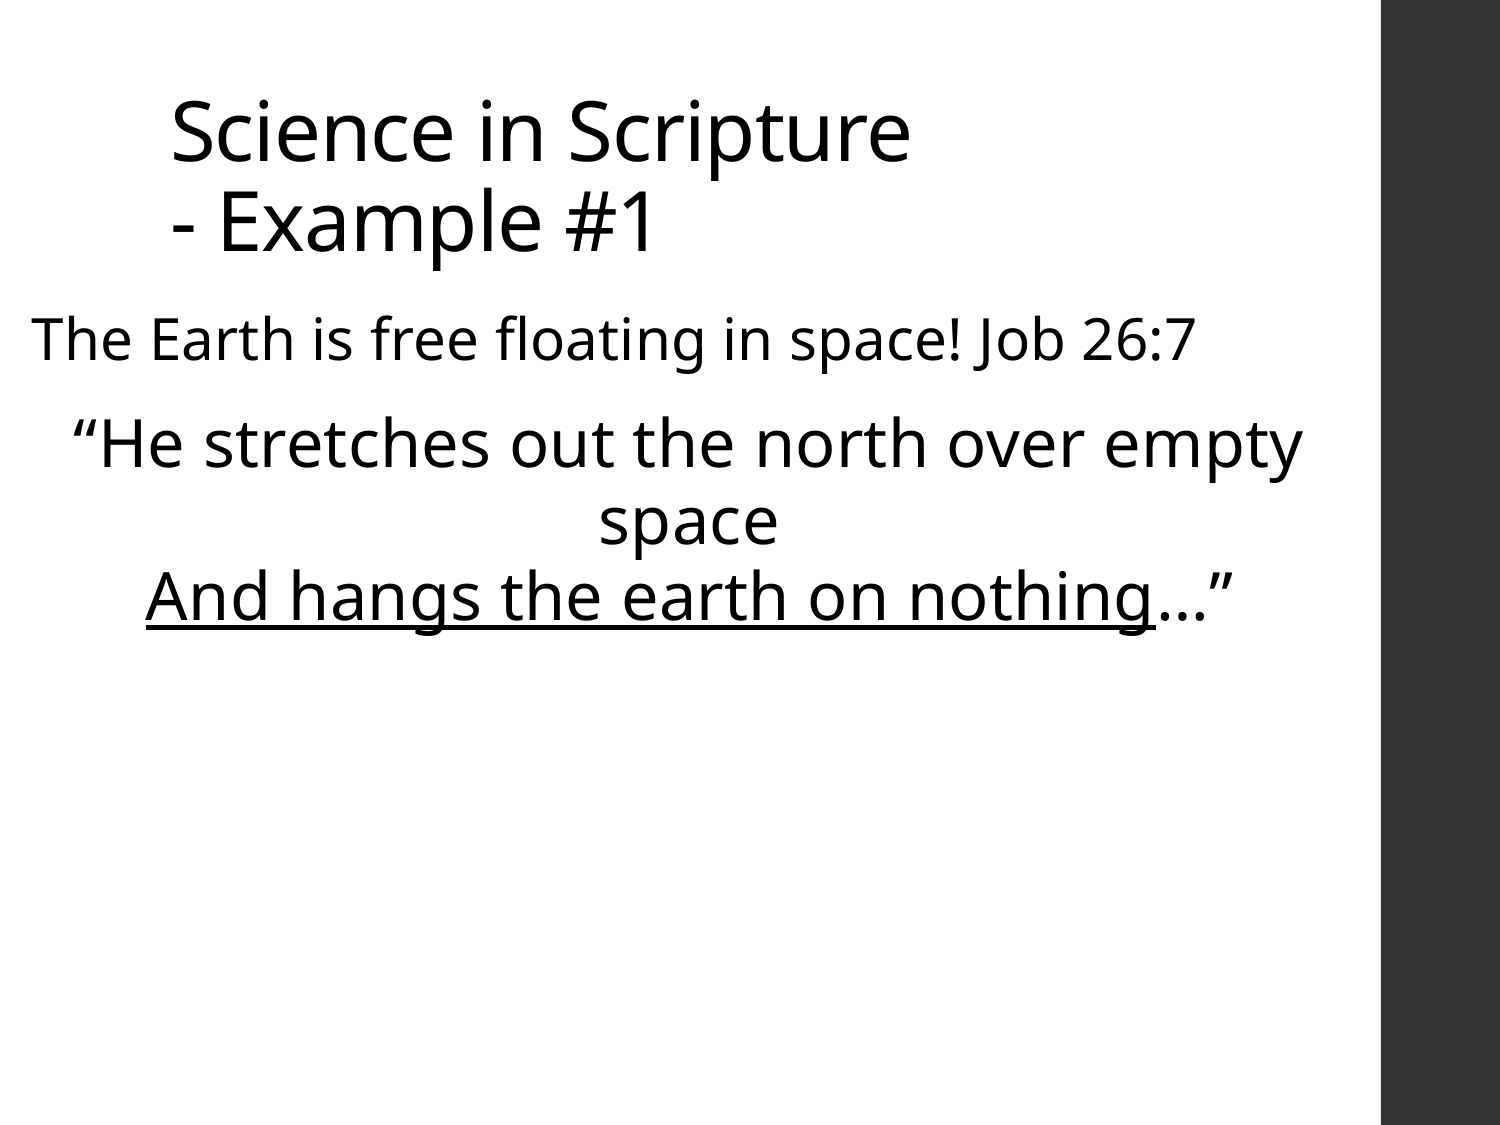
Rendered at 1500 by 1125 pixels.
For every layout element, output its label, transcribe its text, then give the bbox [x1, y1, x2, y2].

list The Earth is free floating in space! Job 26:7 “He stretches out the north over empty space And hangs the earth on nothing…” [16, 299, 1363, 1014]
title Science in Scripture - Example #1 [155, 60, 1348, 278]
